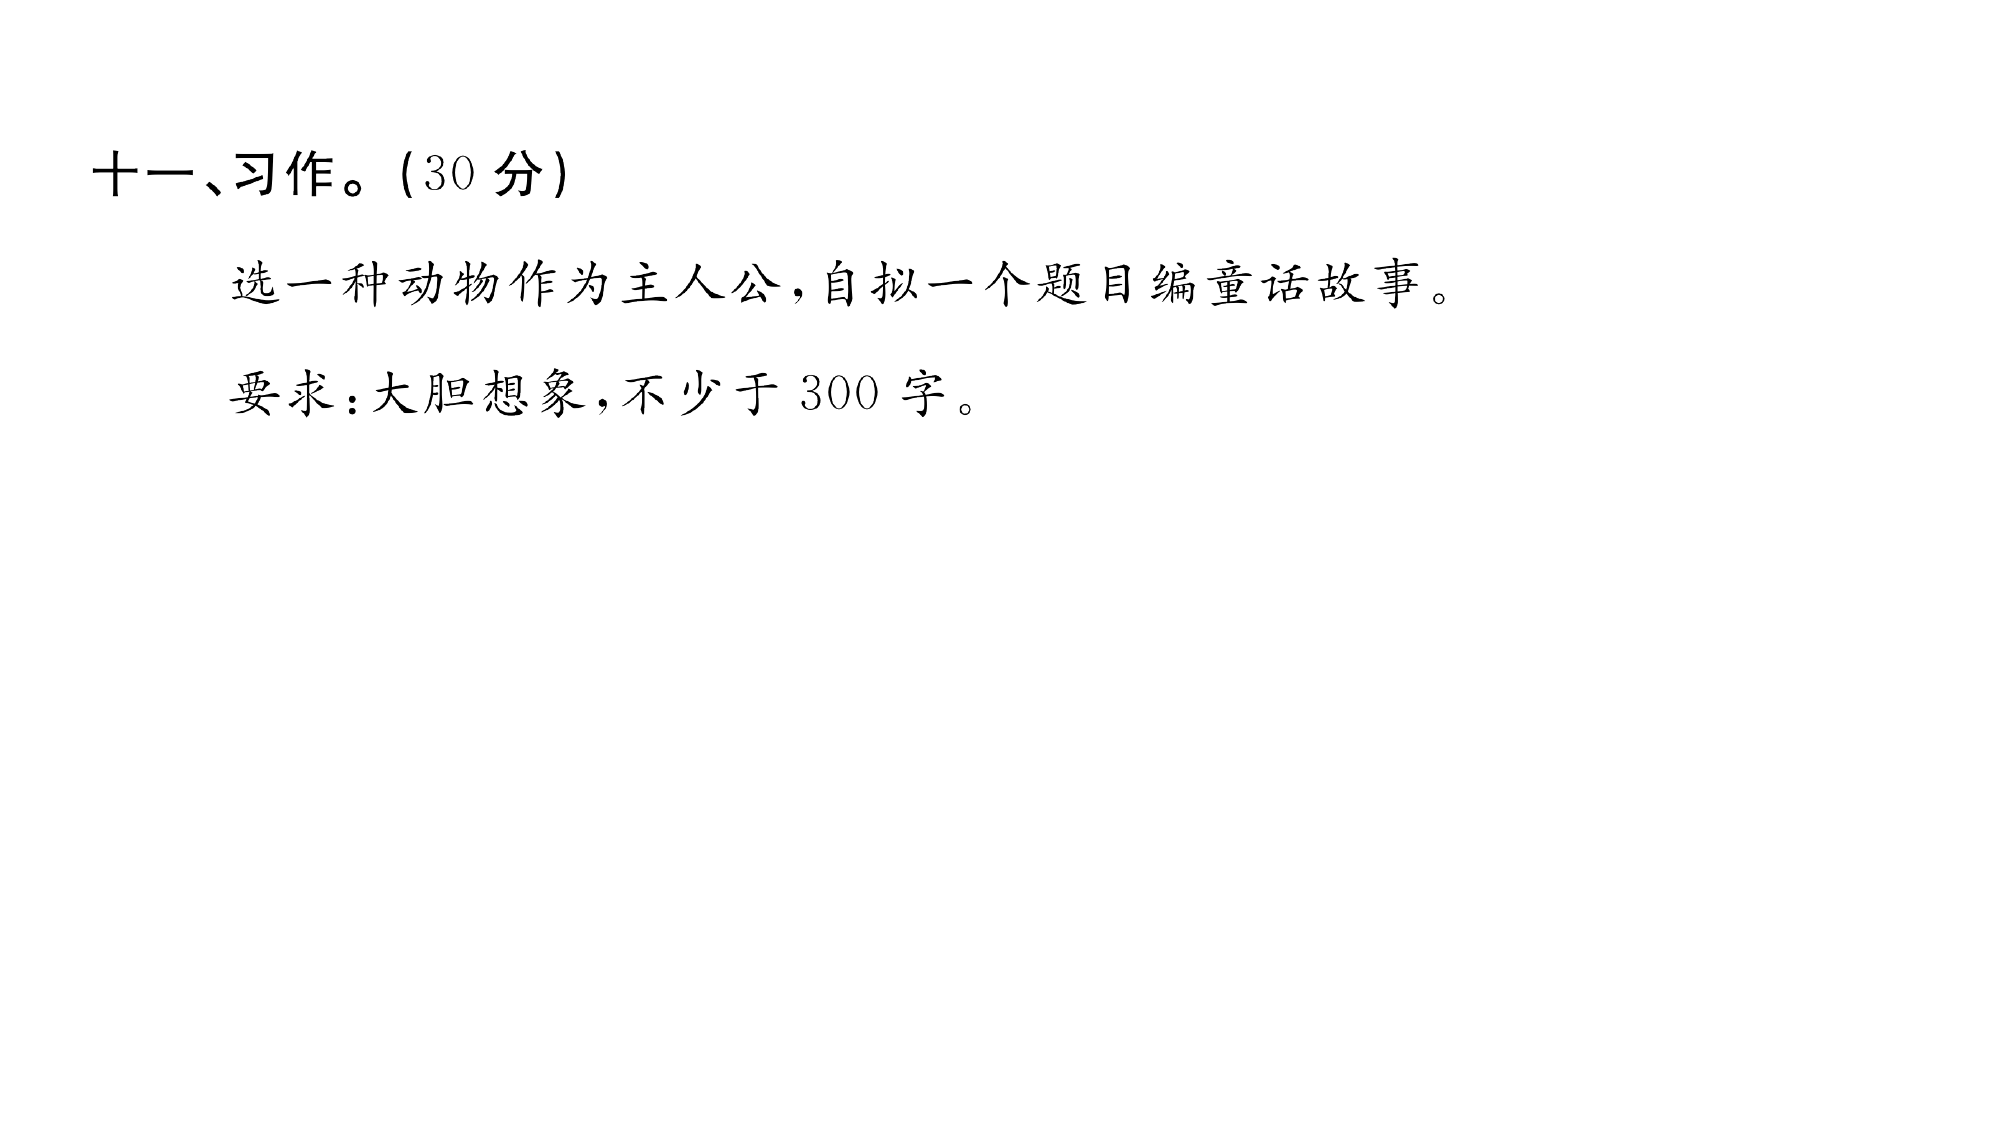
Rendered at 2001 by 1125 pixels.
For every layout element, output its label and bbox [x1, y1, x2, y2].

picture [88, 118, 1979, 459]
